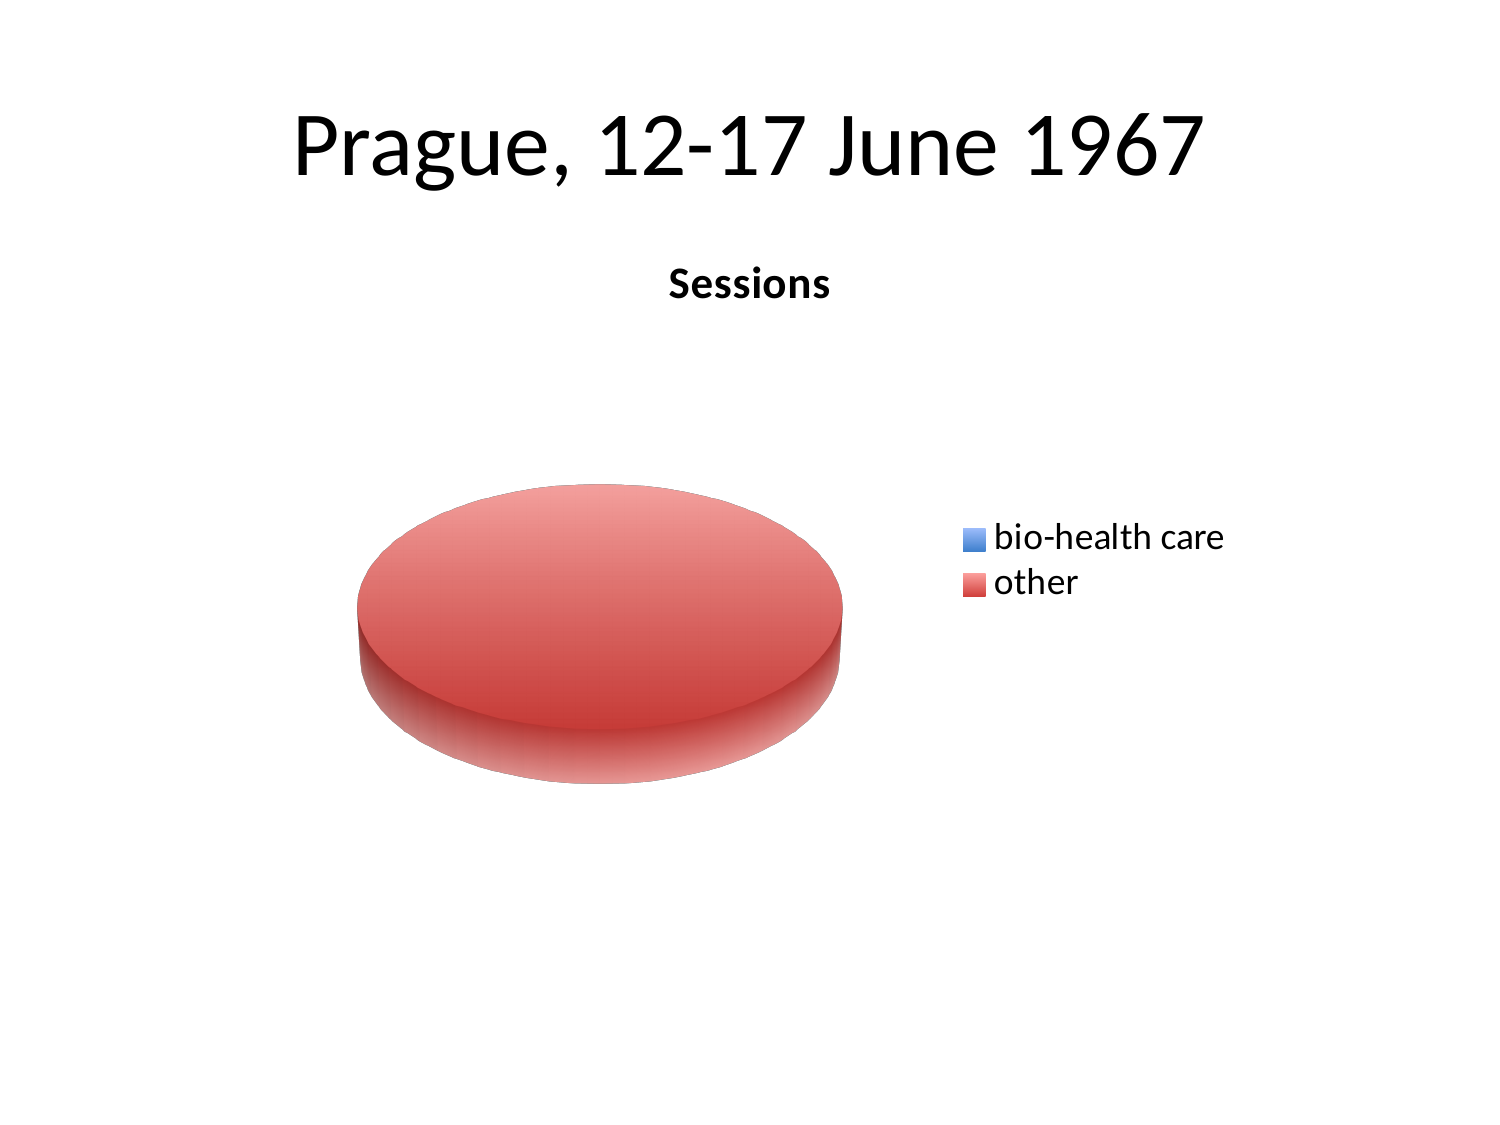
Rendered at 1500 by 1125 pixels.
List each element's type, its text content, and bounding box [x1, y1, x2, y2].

title Prague, 12-17 June 1967 [75, 45, 1425, 233]
chart [249, 228, 1251, 897]
